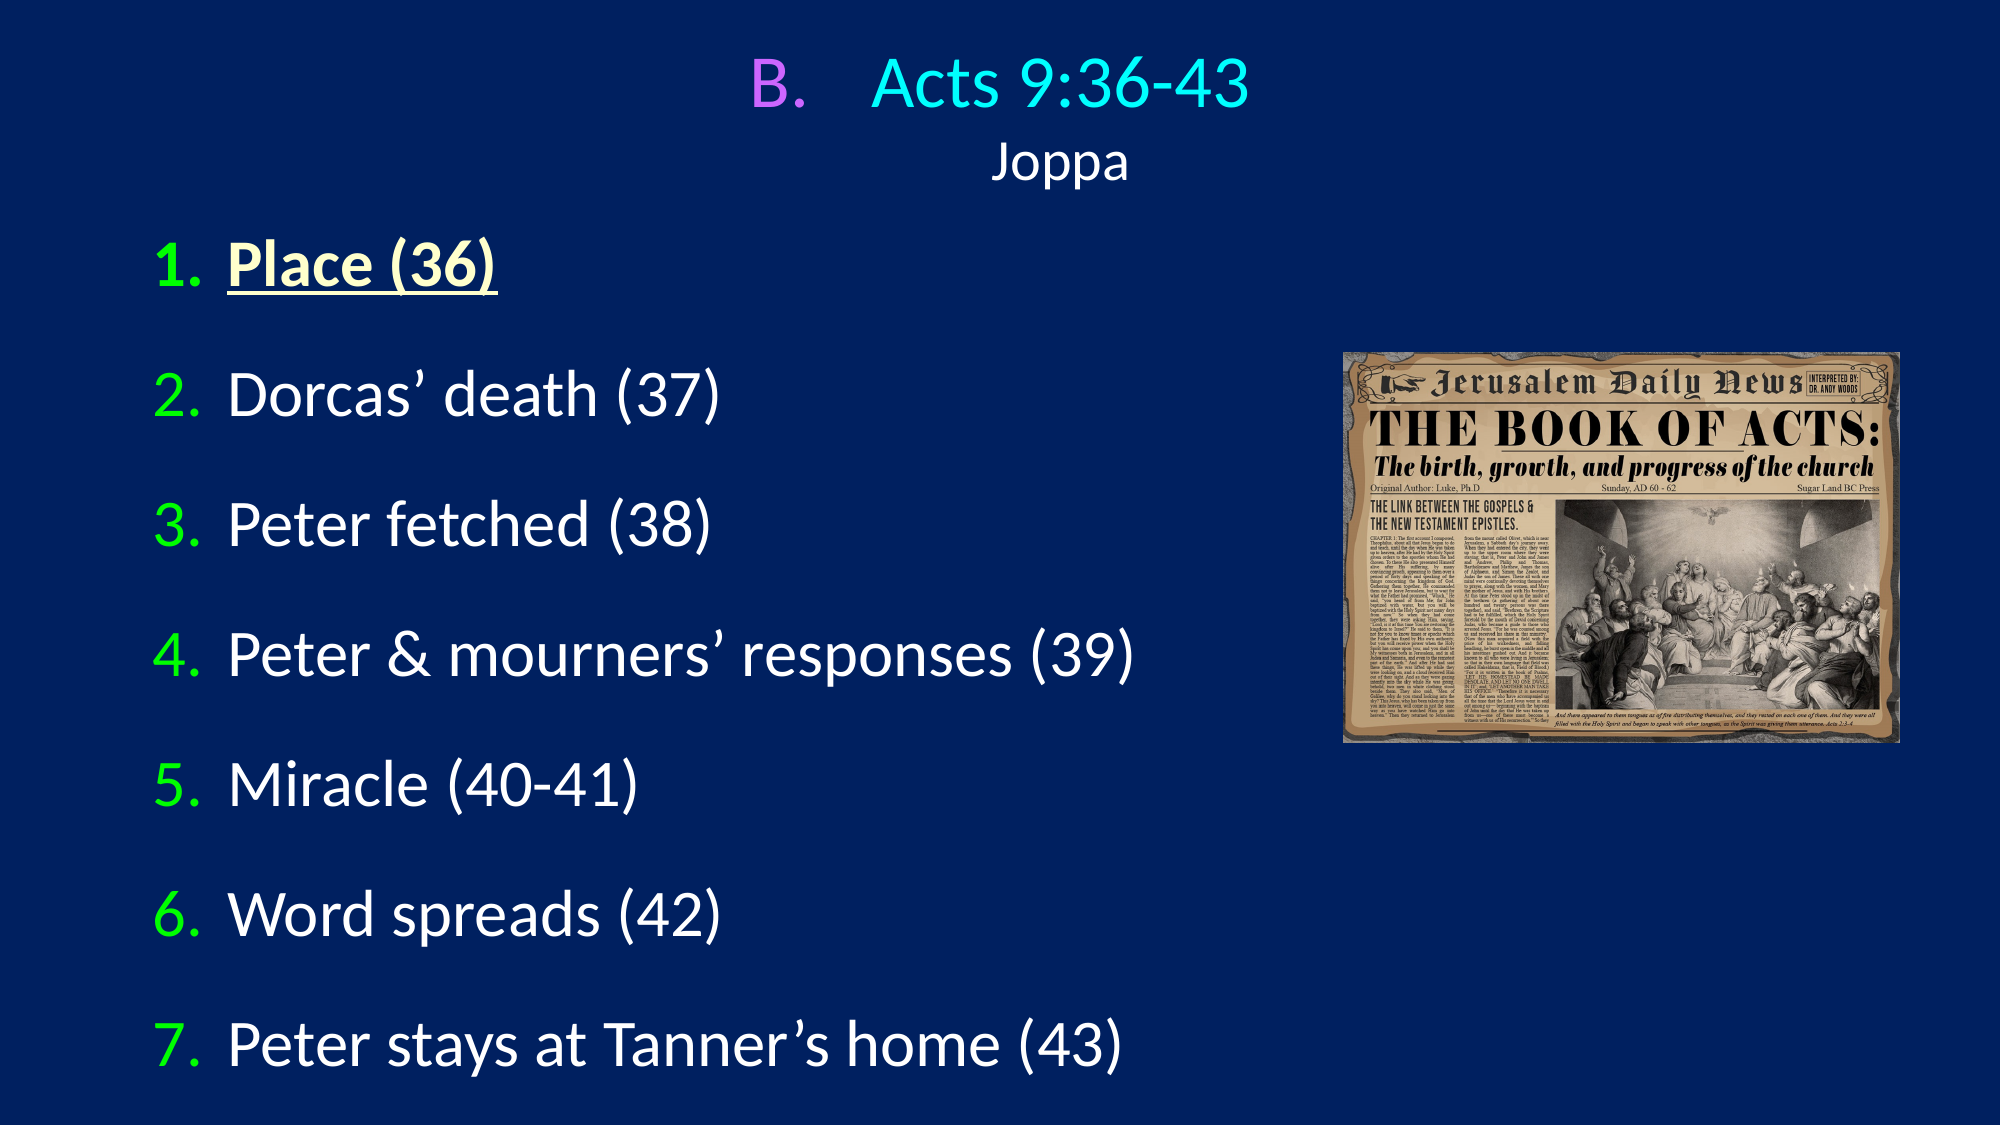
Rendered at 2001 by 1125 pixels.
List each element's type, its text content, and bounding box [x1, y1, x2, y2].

list Place (36) Dorcas’ death (37) Peter fetched (38) Peter & mourners’ responses (39) Miracle (40-41) Word spreads (42) Peter stays at Tanner’s home (43) [137, 212, 1300, 725]
title Acts 9:36-43 Joppa [449, 37, 1551, 188]
picture [1343, 352, 1900, 743]
